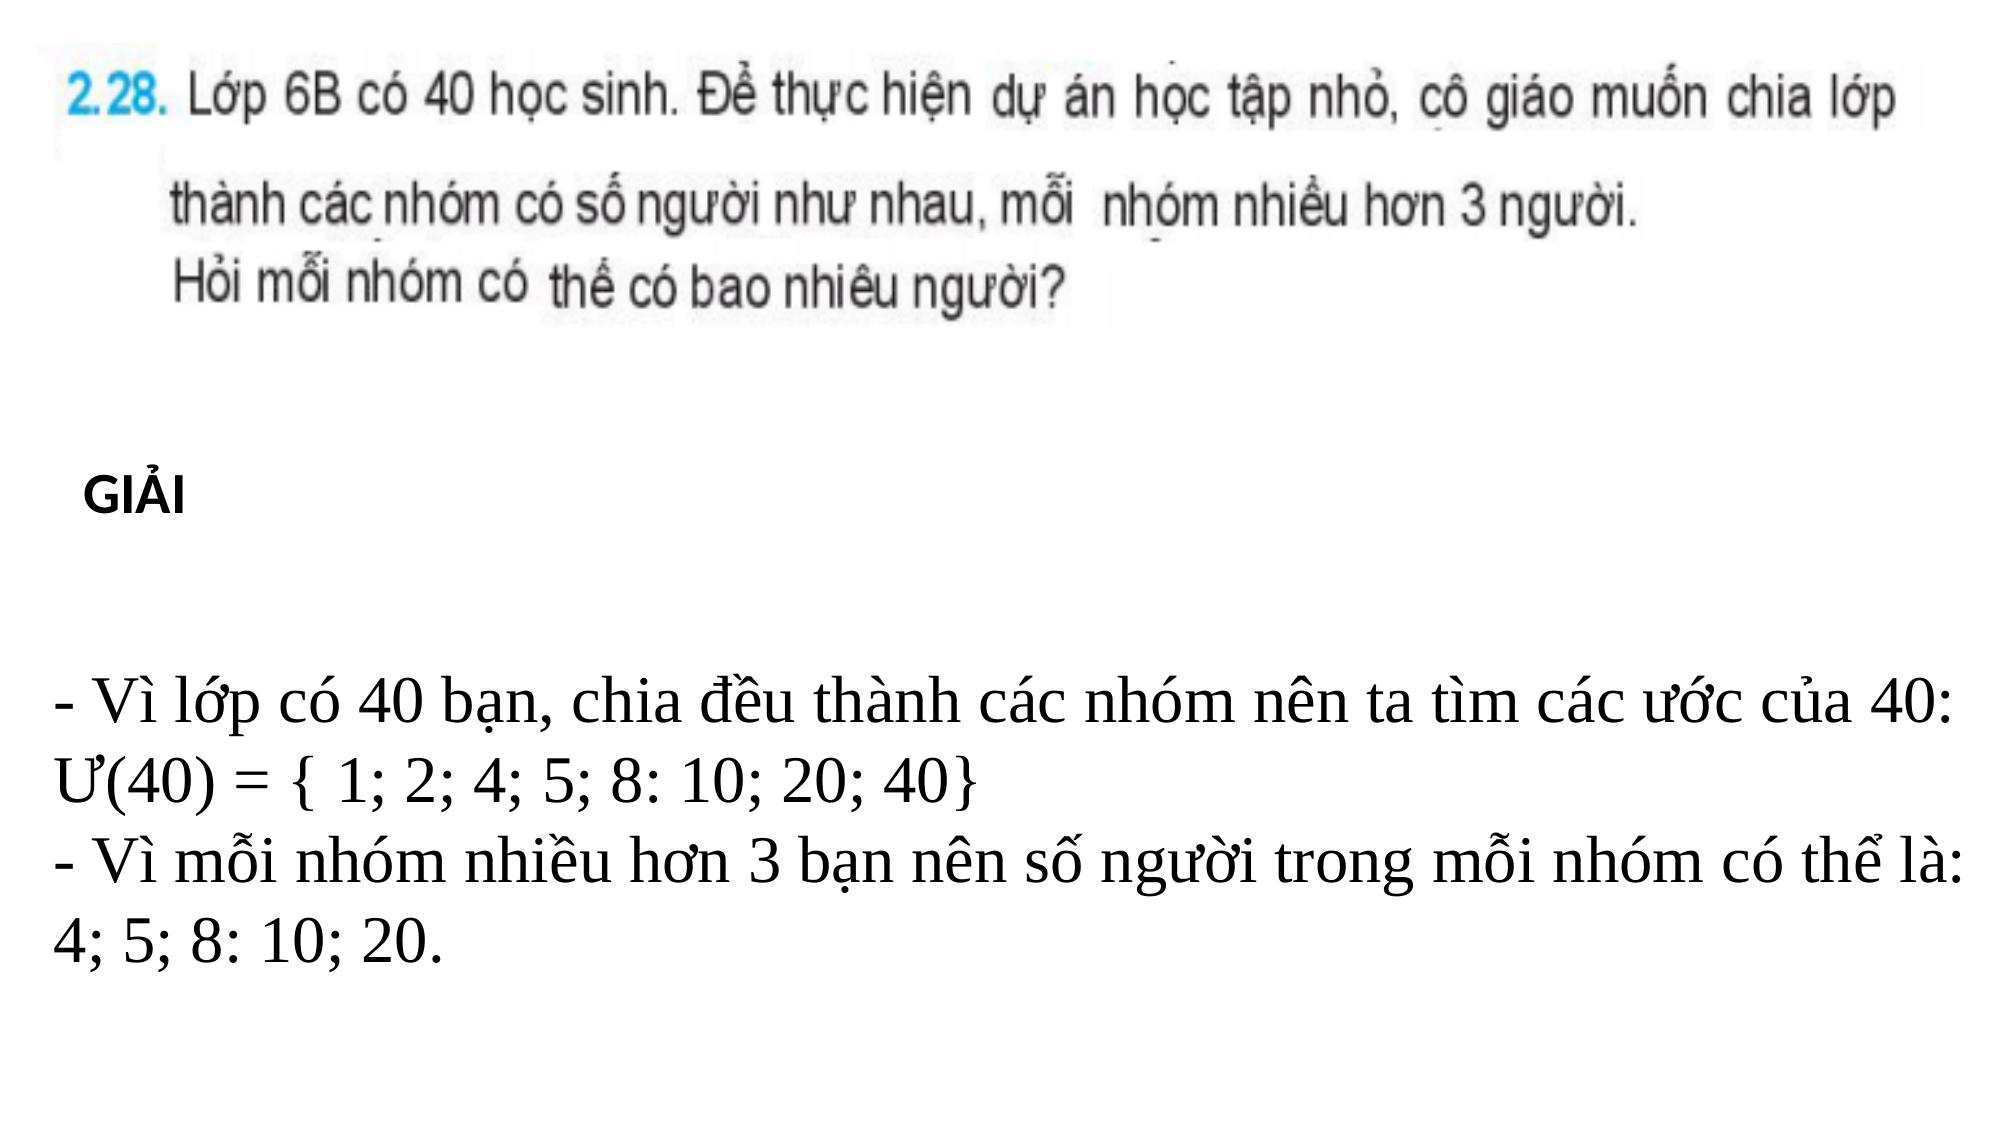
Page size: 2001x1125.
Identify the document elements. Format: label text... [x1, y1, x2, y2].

text_box - Vì lớp có 40 bạn, chia đều thành các nhóm nên ta tìm các ước của 40: Ư(40) = { 1; 2; 4; 5; 8: 10; 20; 40} - Vì mỗi nhóm nhiều hơn 3 bạn nên số người trong mỗi nhóm có thể là: 4; 5; 8: 10; 20. [38, 648, 2000, 983]
picture [38, 43, 1930, 345]
text_box GIẢI [68, 448, 268, 533]
